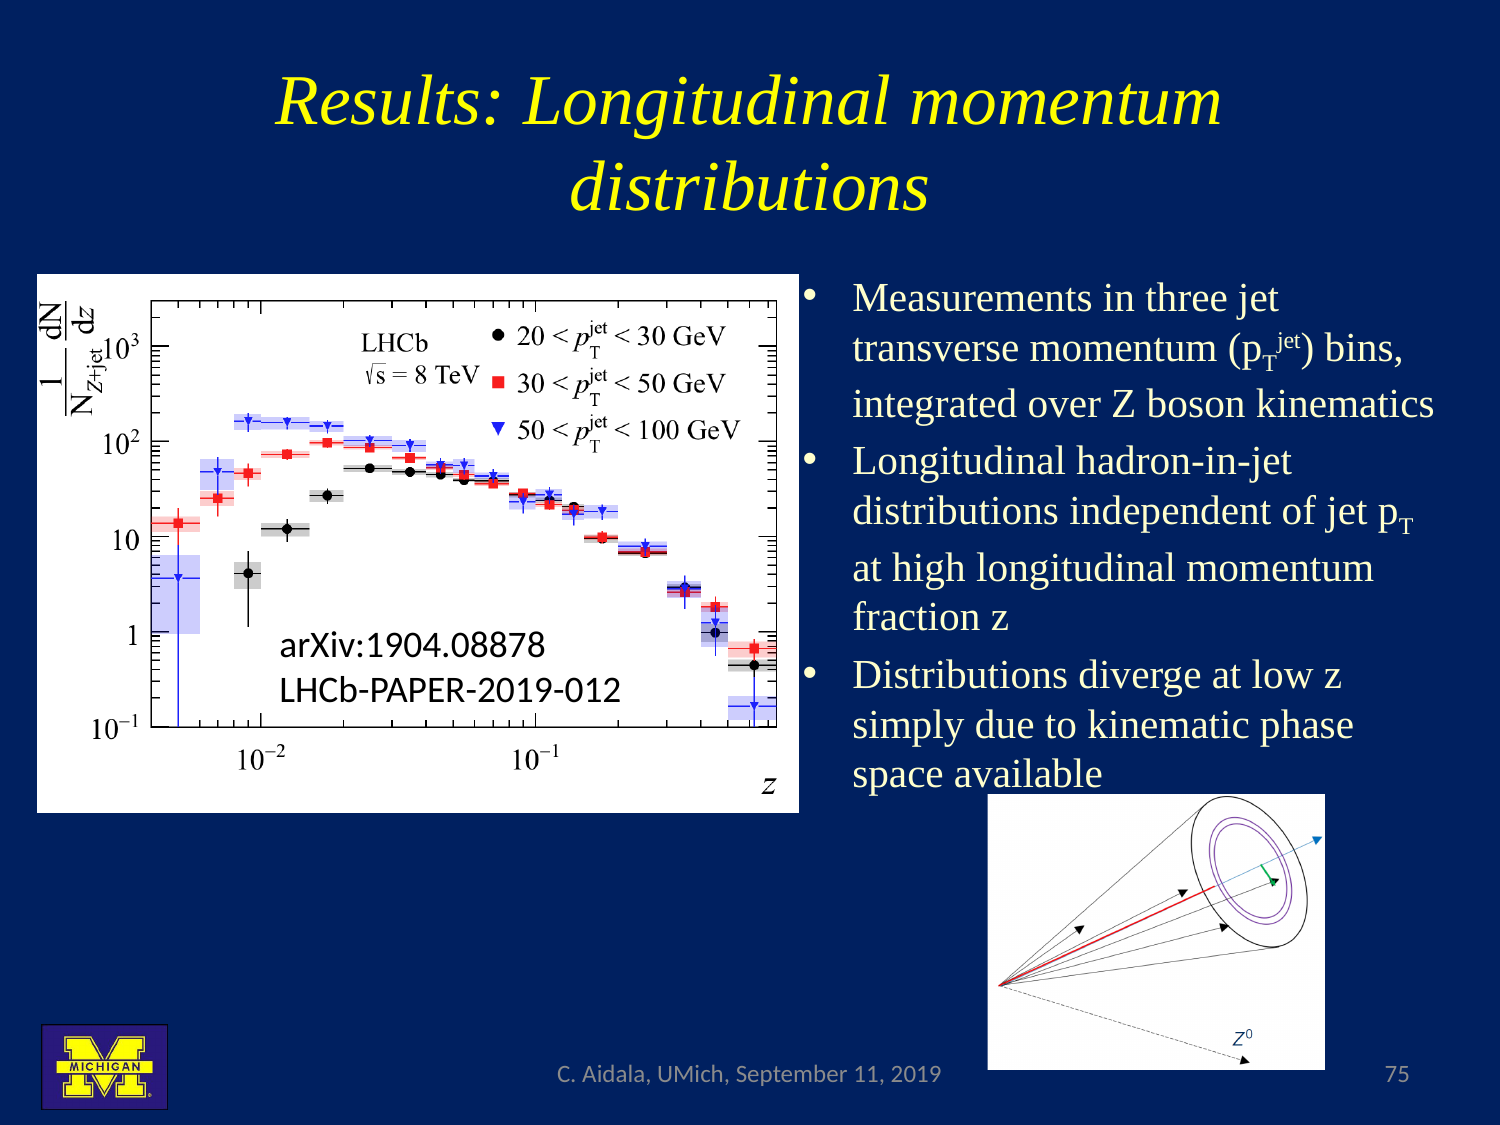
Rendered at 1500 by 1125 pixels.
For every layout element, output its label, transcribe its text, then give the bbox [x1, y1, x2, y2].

footer C. Aidala, UMich, September 11, 2019 [512, 1042, 988, 1103]
list Measurements in three jet transverse momentum (pTjet) bins, integrated over Z boson kinematics Longitudinal hadron-in-jet distributions independent of jet pT at high longitudinal momentum fraction z Distributions diverge at low z simply due to kinematic phase space available [787, 262, 1463, 813]
picture [987, 794, 1326, 1071]
picture [41, 1024, 168, 1110]
picture [37, 274, 800, 813]
title Results: Longitudinal momentum distributions [75, 45, 1425, 233]
slide_number 75 [1074, 1042, 1425, 1103]
